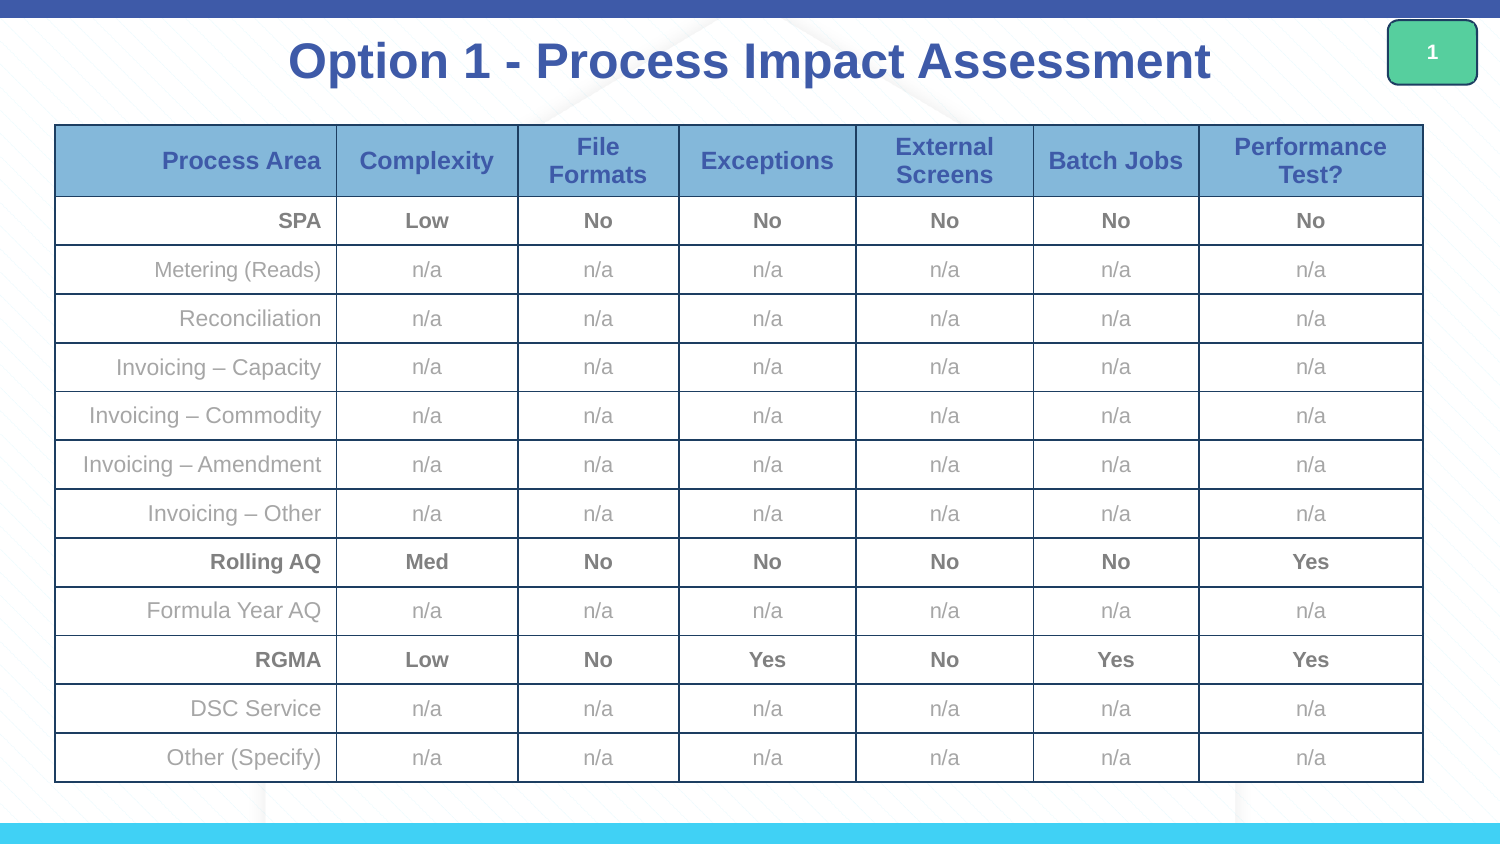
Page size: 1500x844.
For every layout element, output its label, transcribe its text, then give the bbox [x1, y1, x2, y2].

table_cell n/a [1200, 295, 1422, 342]
table_cell n/a [857, 441, 1033, 488]
table_cell No [857, 197, 1033, 244]
table_cell Invoicing – Other [56, 490, 336, 537]
table_cell n/a [1034, 344, 1198, 391]
table_cell n/a [857, 685, 1033, 732]
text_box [1387, 19, 1478, 85]
table_cell n/a [857, 246, 1033, 293]
table_cell Yes [680, 636, 855, 683]
table_cell n/a [857, 734, 1033, 781]
table_cell n/a [519, 588, 678, 635]
table_cell n/a [1034, 246, 1198, 293]
table_cell n/a [519, 441, 678, 488]
table_cell Formula Year AQ [56, 588, 336, 635]
table_cell n/a [1034, 441, 1198, 488]
table_cell n/a [680, 295, 855, 342]
table_cell Yes [1200, 636, 1422, 683]
table_cell Rolling AQ [56, 539, 336, 586]
table_cell Metering (Reads) [56, 246, 336, 293]
table_cell n/a [519, 295, 678, 342]
table_cell No [857, 636, 1033, 683]
table_cell n/a [519, 685, 678, 732]
table_cell n/a [519, 392, 678, 439]
table_cell Yes [1200, 539, 1422, 586]
table_cell n/a [519, 490, 678, 537]
table_cell No [519, 539, 678, 586]
table_cell RGMA [56, 636, 336, 683]
table_header Exceptions [680, 126, 855, 196]
table_cell n/a [337, 295, 517, 342]
table_cell n/a [680, 685, 855, 732]
table_cell No [519, 197, 678, 244]
table_cell n/a [680, 344, 855, 391]
table_header File Formats [519, 126, 678, 196]
table_cell No [519, 636, 678, 683]
table_cell Invoicing – Amendment [56, 441, 336, 488]
text_box Option 1 - Process Impact Assessment [74, 20, 1425, 97]
table_cell No [857, 539, 1033, 586]
table_cell n/a [1034, 490, 1198, 537]
table_cell n/a [857, 392, 1033, 439]
table_cell n/a [1200, 588, 1422, 635]
table_cell n/a [337, 344, 517, 391]
table_cell n/a [680, 490, 855, 537]
table_header External Screens [857, 126, 1033, 196]
table_cell n/a [337, 246, 517, 293]
table_header Batch Jobs [1034, 126, 1198, 196]
table_cell n/a [1200, 441, 1422, 488]
table_cell Low [337, 197, 517, 244]
table_cell No [1034, 197, 1198, 244]
table_cell n/a [1200, 246, 1422, 293]
table_cell n/a [519, 734, 678, 781]
table_cell Invoicing – Commodity [56, 392, 336, 439]
table_cell Low [337, 636, 517, 683]
table_cell n/a [857, 295, 1033, 342]
table_cell n/a [337, 490, 517, 537]
table_cell n/a [680, 734, 855, 781]
table_header Performance Test? [1200, 126, 1422, 196]
table_cell n/a [1200, 392, 1422, 439]
table_cell n/a [1200, 734, 1422, 781]
table_cell n/a [1200, 344, 1422, 391]
table_cell n/a [1034, 734, 1198, 781]
table_cell n/a [337, 685, 517, 732]
table_cell Other (Specify) [56, 734, 336, 781]
table_cell Yes [1034, 636, 1198, 683]
table_cell No [1034, 539, 1198, 586]
table_cell n/a [680, 246, 855, 293]
table_cell Reconciliation [56, 295, 336, 342]
table_cell Med [337, 539, 517, 586]
table_header Process Area [56, 126, 336, 196]
table_cell n/a [337, 588, 517, 635]
table_cell n/a [337, 734, 517, 781]
table_header Complexity [337, 126, 517, 196]
table_cell n/a [1034, 392, 1198, 439]
table_cell n/a [519, 246, 678, 293]
table_cell No [1200, 197, 1422, 244]
table_cell Invoicing – Capacity [56, 344, 336, 391]
table_cell No [680, 197, 855, 244]
table_cell No [680, 539, 855, 586]
table_cell n/a [680, 441, 855, 488]
table_cell n/a [1034, 685, 1198, 732]
table_cell n/a [1200, 490, 1422, 537]
table_cell n/a [337, 392, 517, 439]
picture [0, 0, 1500, 844]
table_cell n/a [519, 344, 678, 391]
table_cell n/a [680, 392, 855, 439]
table_cell n/a [857, 588, 1033, 635]
table_cell SPA [56, 197, 336, 244]
table_cell n/a [680, 588, 855, 635]
table_cell n/a [857, 344, 1033, 391]
table_cell n/a [857, 490, 1033, 537]
table_cell DSC Service [56, 685, 336, 732]
table_cell n/a [1034, 588, 1198, 635]
table_cell n/a [1200, 685, 1422, 732]
table_cell n/a [337, 441, 517, 488]
table_cell n/a [1034, 295, 1198, 342]
